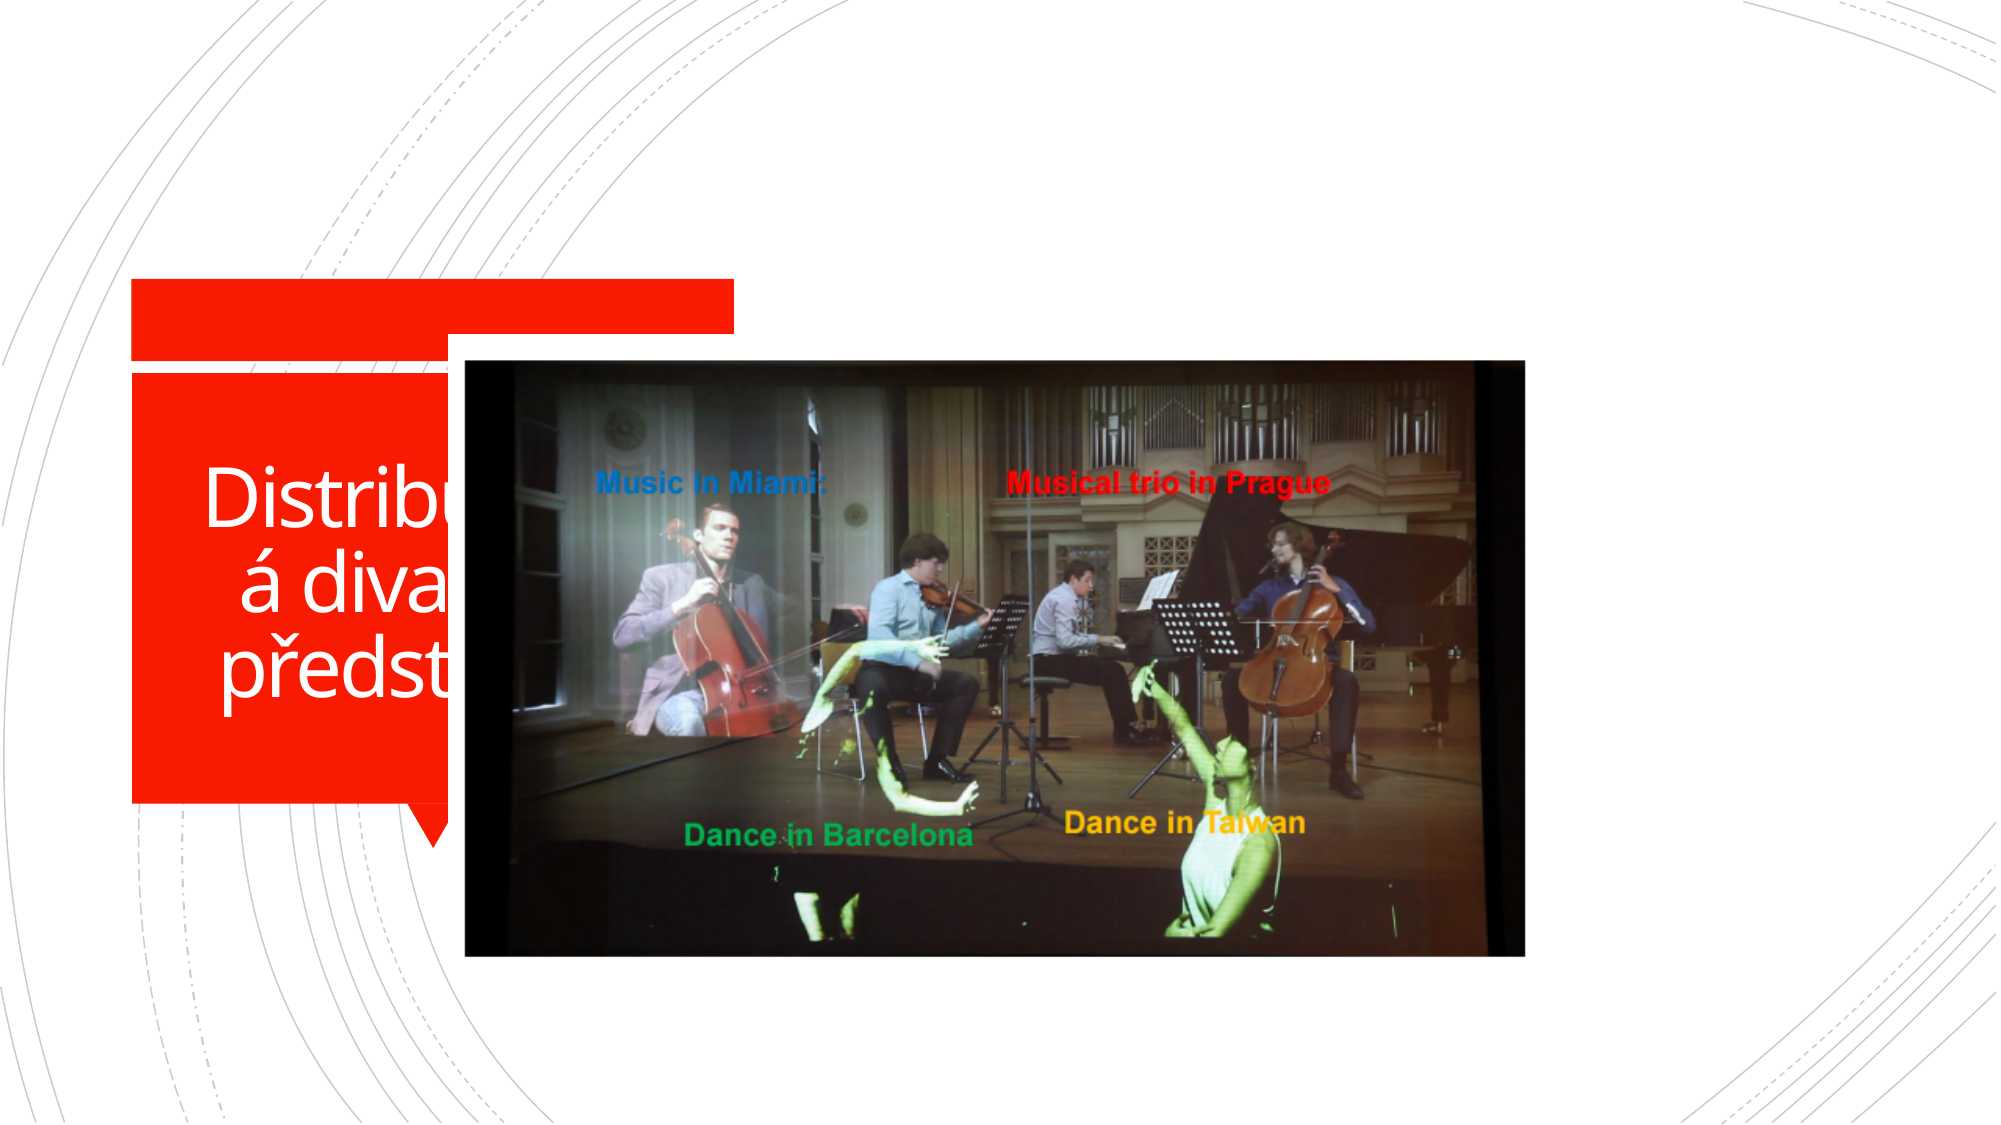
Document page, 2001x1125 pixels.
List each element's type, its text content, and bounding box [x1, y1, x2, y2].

title Distribuovaná divadelní představení [145, 385, 448, 789]
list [448, 334, 1552, 979]
